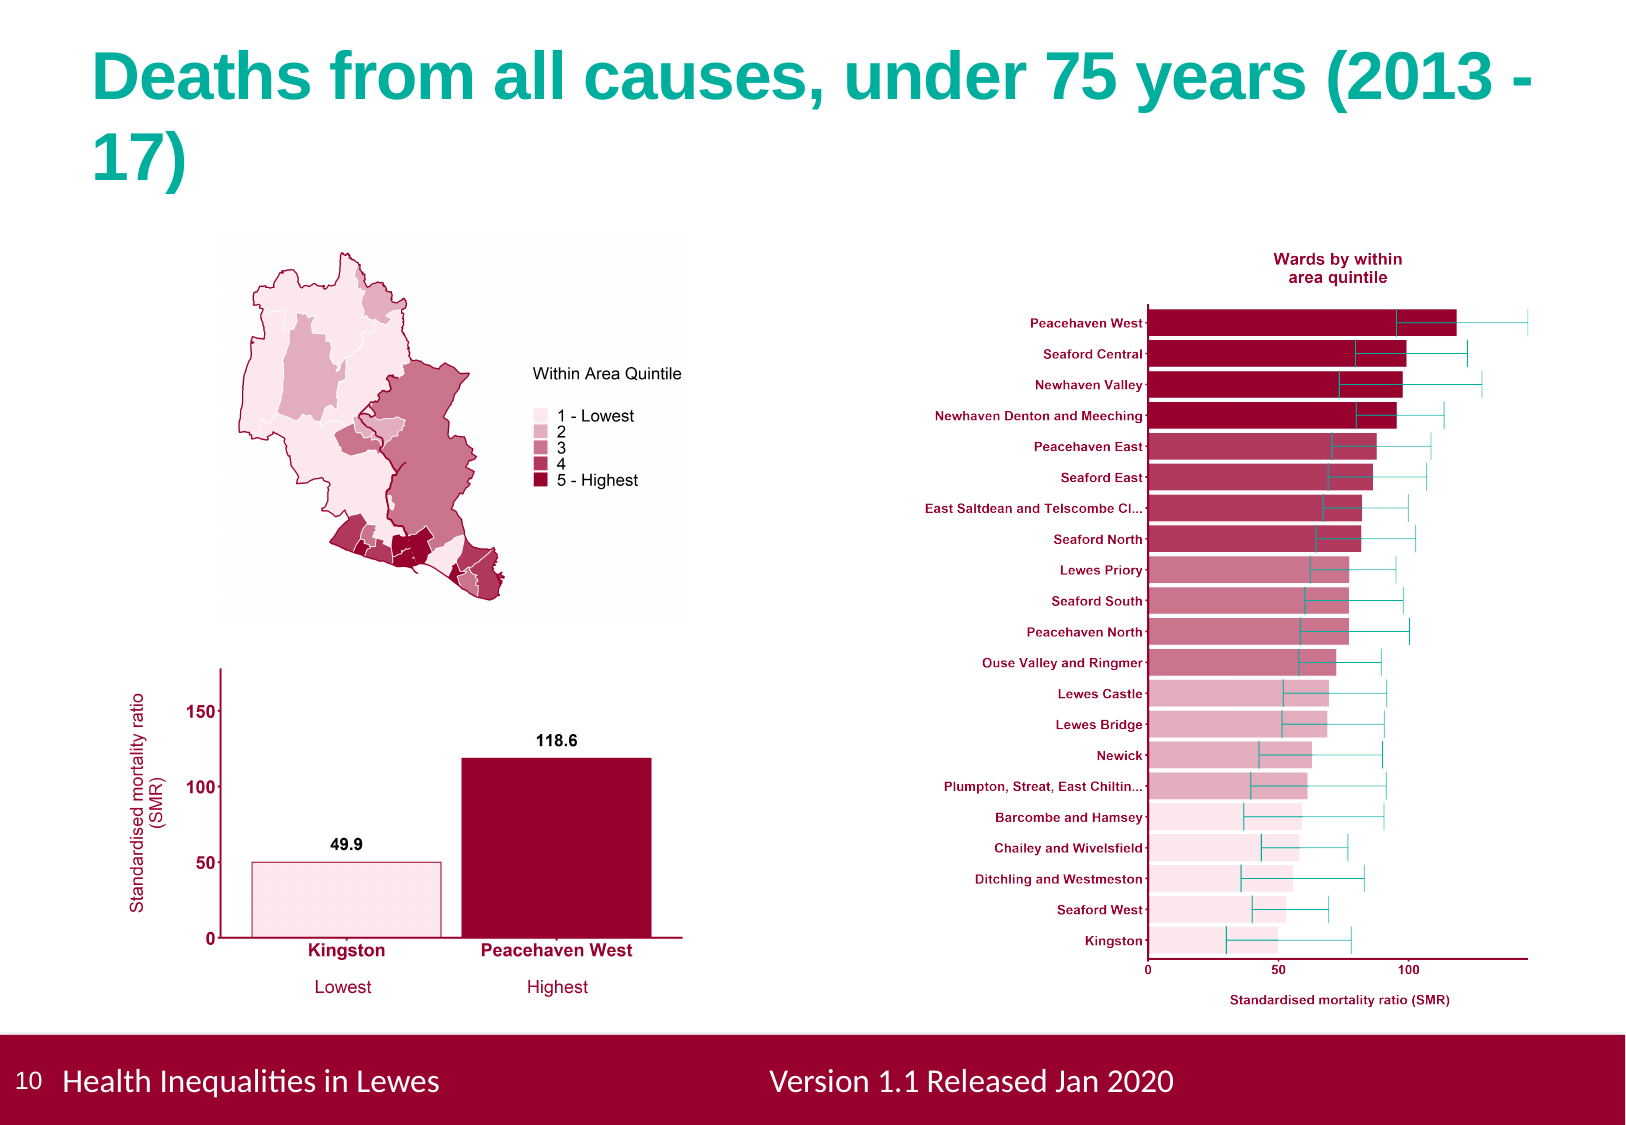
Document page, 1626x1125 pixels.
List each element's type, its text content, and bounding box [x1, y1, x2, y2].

text_box Health Inequalities in Lewes Version 1.1 Released Jan 2020 [10, 1052, 1448, 1107]
picture [903, 224, 1534, 1013]
picture [60, 230, 850, 625]
title Deaths from all causes, under 75 years (2013 - 17) [91, 19, 1534, 207]
picture [124, 663, 688, 1002]
